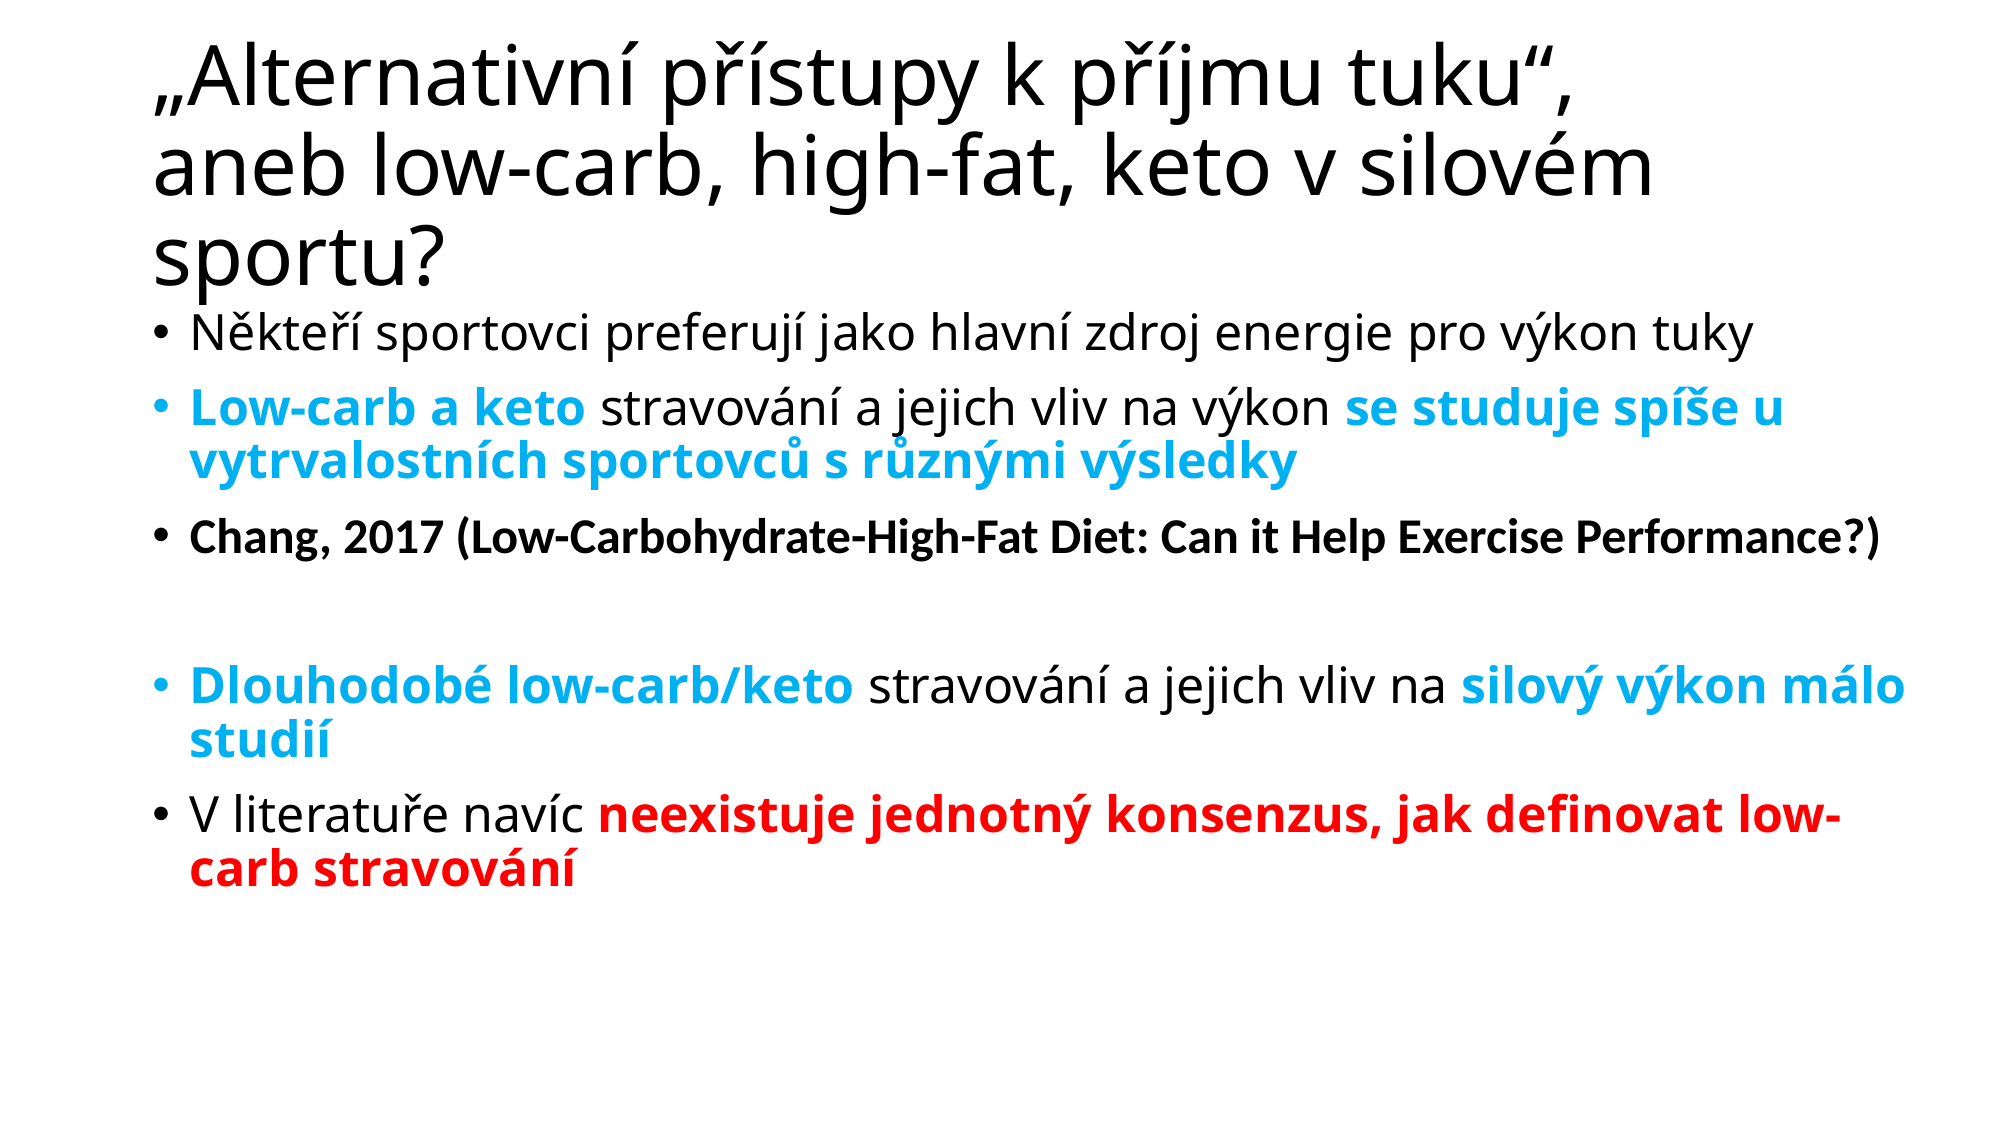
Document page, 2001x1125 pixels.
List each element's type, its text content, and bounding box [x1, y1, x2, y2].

list Někteří sportovci preferují jako hlavní zdroj energie pro výkon tuky Low-carb a keto stravování a jejich vliv na výkon se studuje spíše u vytrvalostních sportovců s různými výsledky Chang, 2017 (Low-Carbohydrate-High-Fat Diet: Can it Help Exercise Performance?) Dlouhodobé low-carb/keto stravování a jejich vliv na silový výkon málo studií V literatuře navíc neexistuje jednotný konsenzus, jak definovat low-carb stravování [137, 299, 1929, 1014]
title „Alternativní přístupy k příjmu tuku“, aneb low-carb, high-fat, keto v silovém sportu? [137, 59, 1863, 278]
